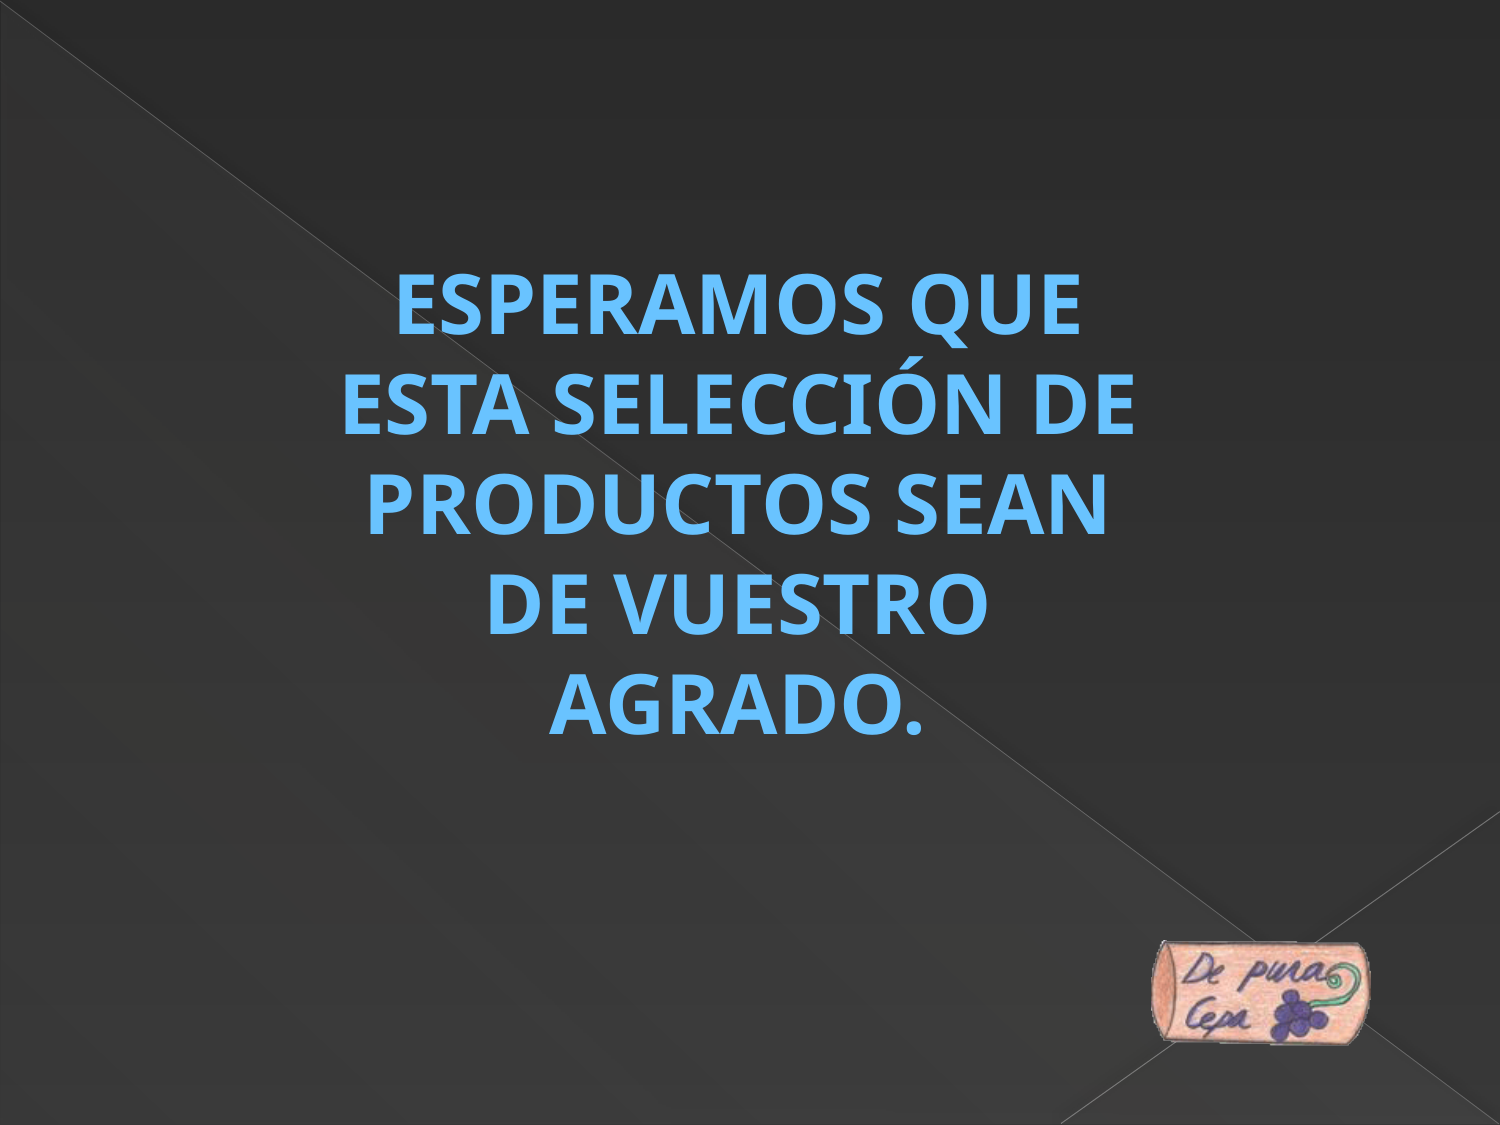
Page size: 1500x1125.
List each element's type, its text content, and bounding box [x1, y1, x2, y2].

picture [1151, 940, 1371, 1047]
list Esperamos que esta selección de productos sean de vuestro agrado. [300, 243, 1176, 879]
